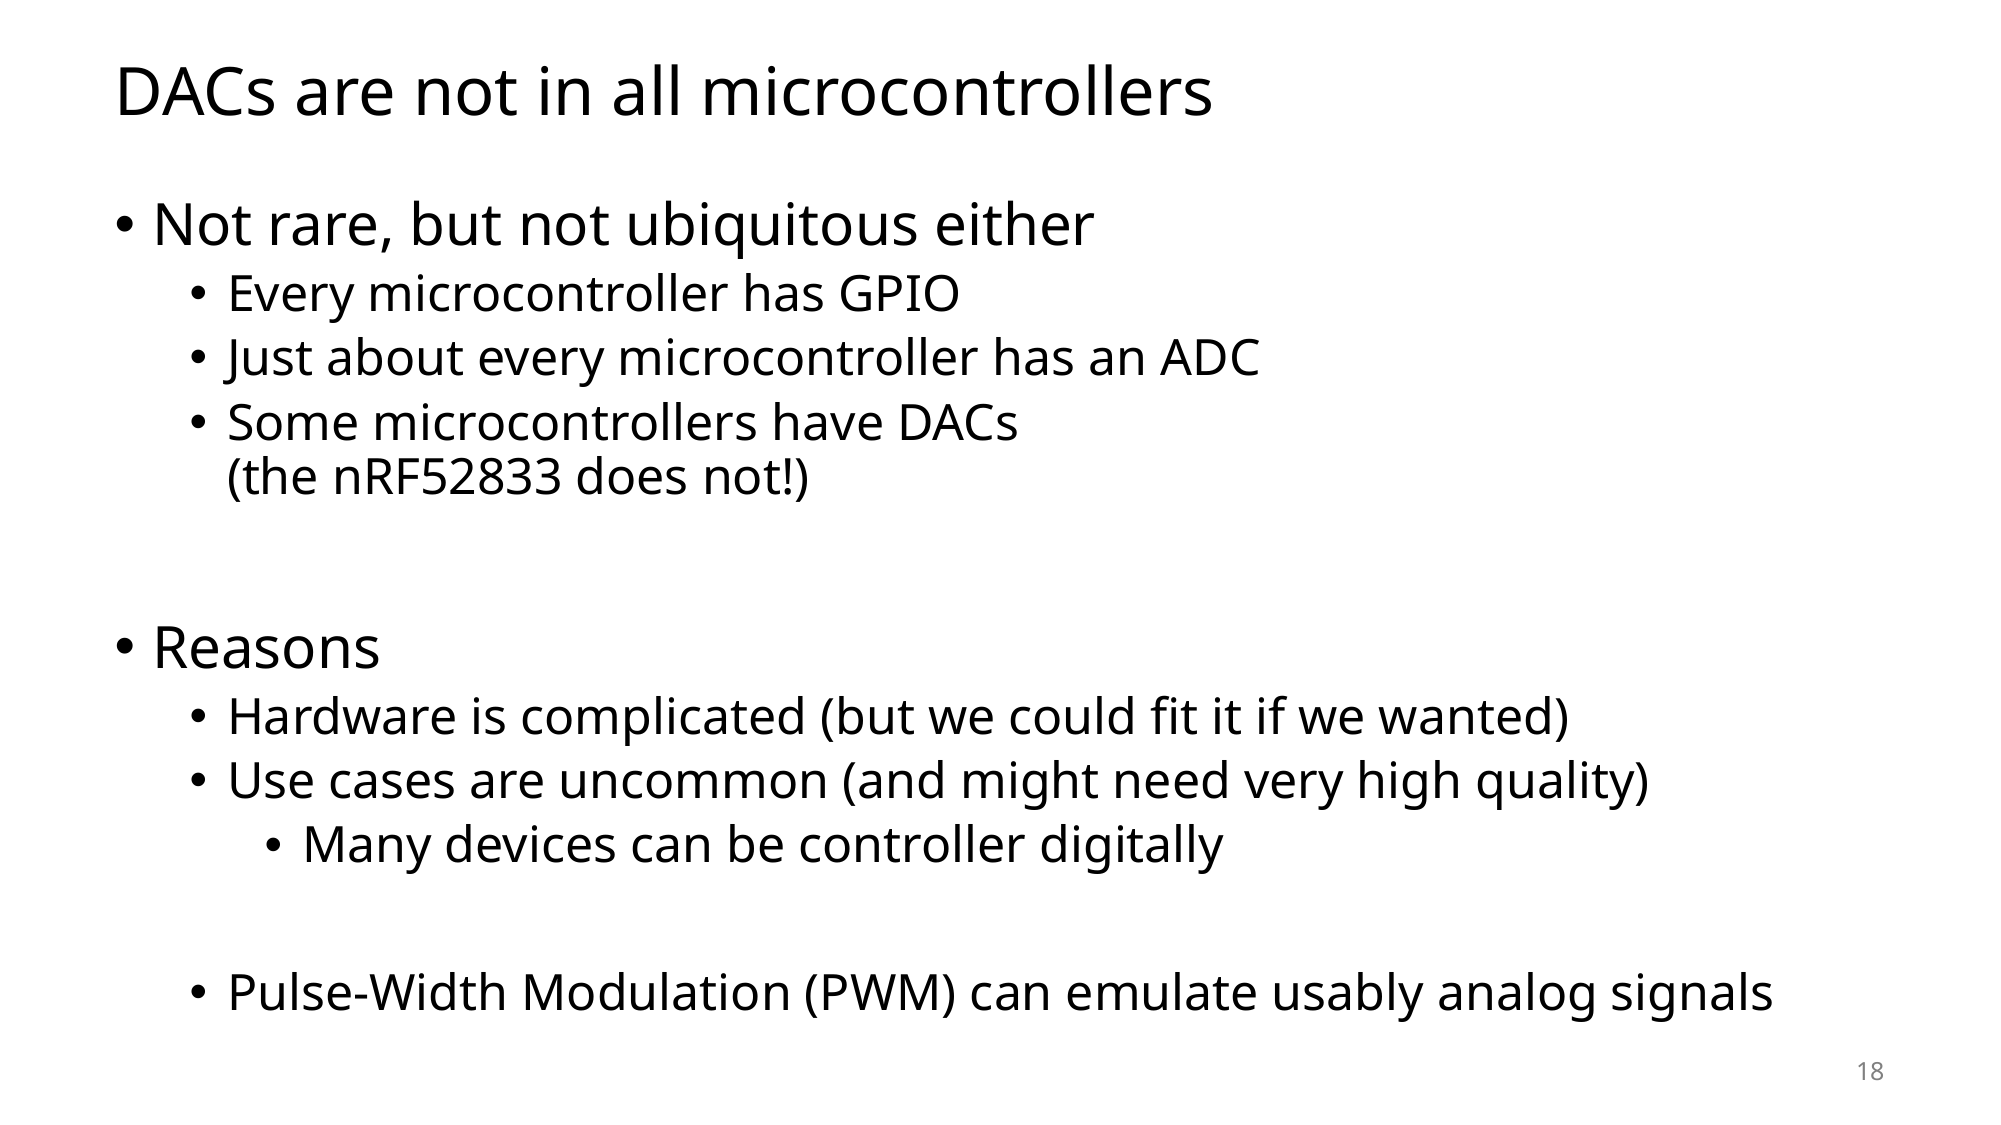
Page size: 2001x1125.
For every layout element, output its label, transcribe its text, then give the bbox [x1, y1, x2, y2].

title DACs are not in all microcontrollers [99, 37, 1900, 150]
slide_number 18 [1749, 1042, 1900, 1103]
list Not rare, but not ubiquitous either Every microcontroller has GPIO Just about every microcontroller has an ADC Some microcontrollers have DACs (the nRF52833 does not!) Reasons Hardware is complicated (but we could fit it if we wanted) Use cases are uncommon (and might need very high quality) Many devices can be controller digitally Pulse-Width Modulation (PWM) can emulate usably analog signals [99, 187, 1900, 1013]
